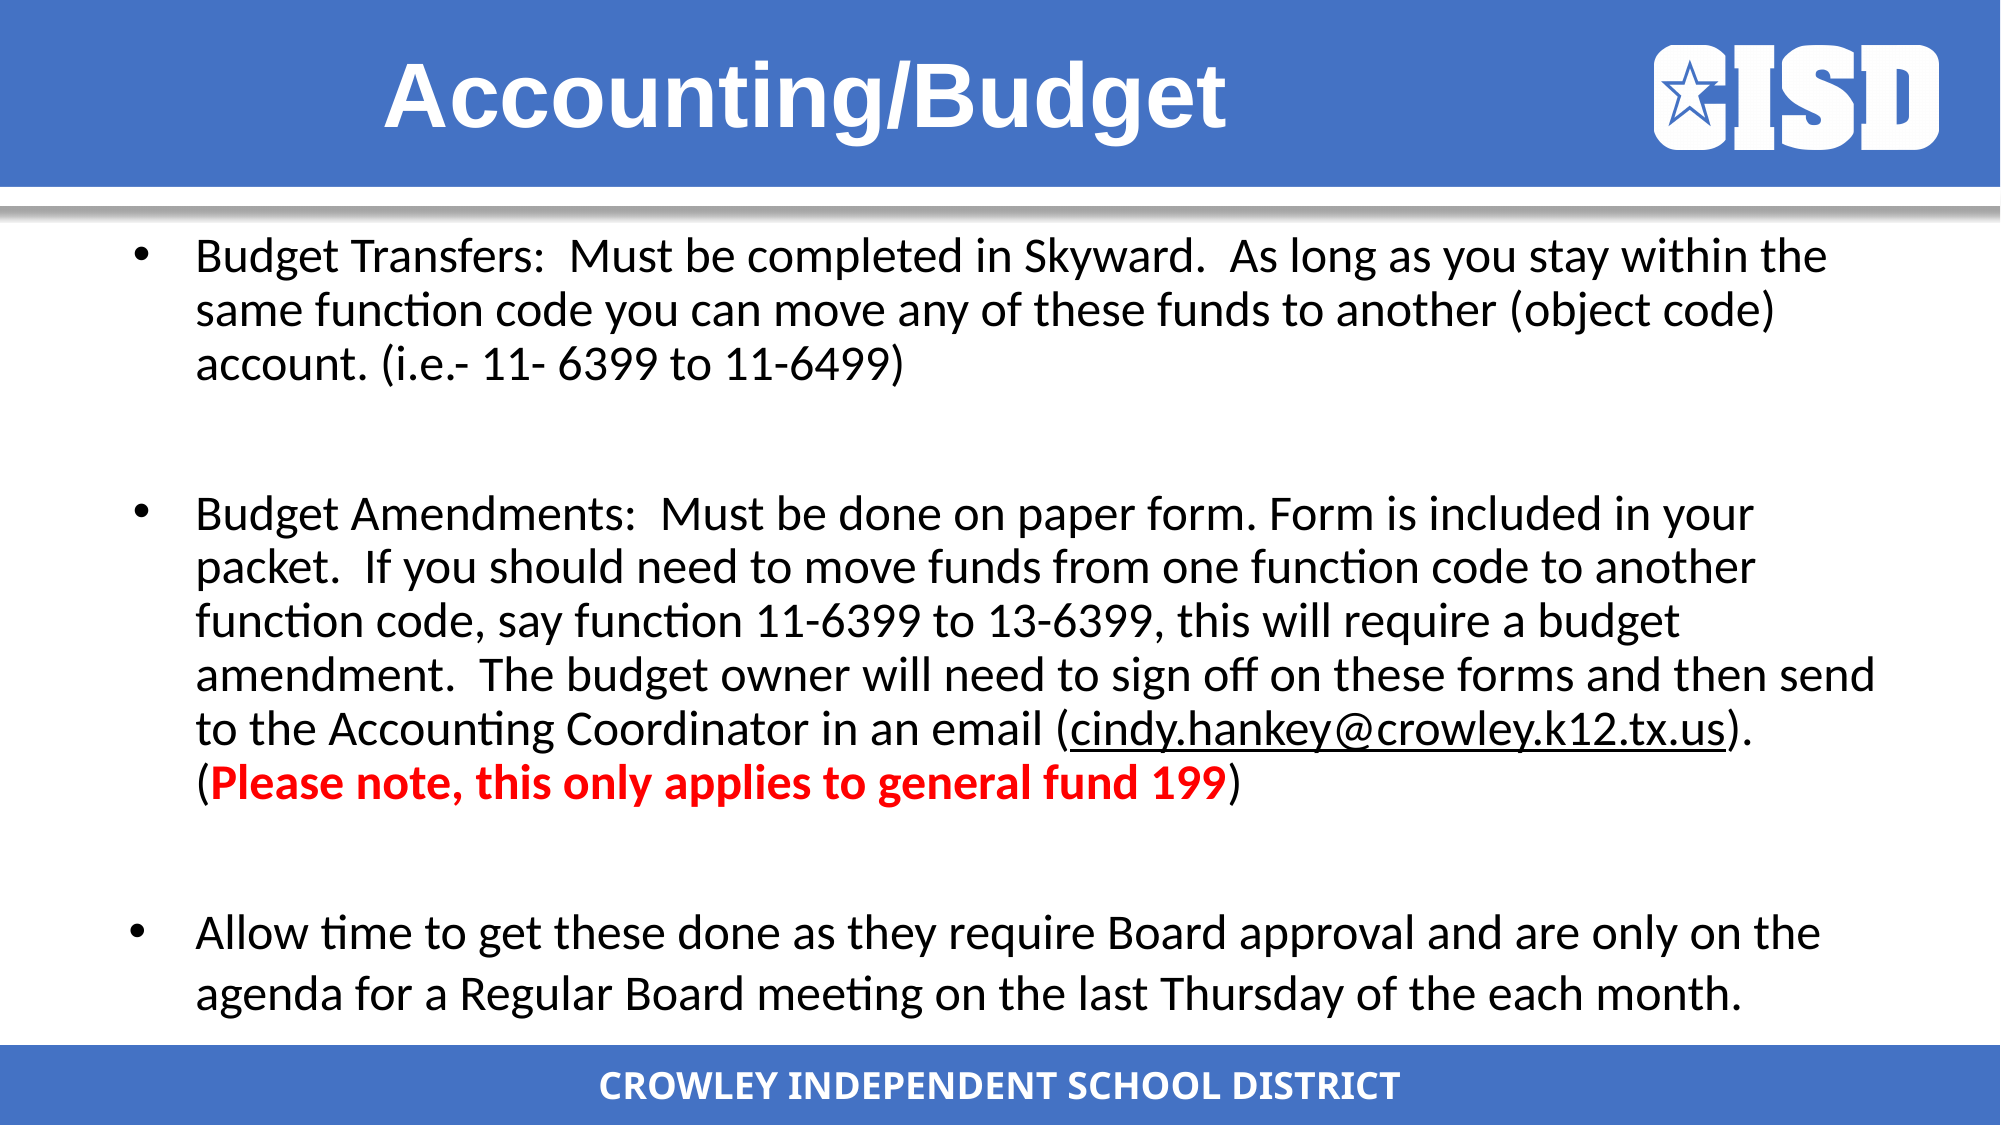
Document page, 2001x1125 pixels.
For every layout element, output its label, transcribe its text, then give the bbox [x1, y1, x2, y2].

picture [1654, 45, 1939, 150]
list Budget Transfers: Must be completed in Skyward. As long as you stay within the same function code you can move any of these funds to another (object code) account. (i.e.- 11- 6399 to 11-6499) Budget Amendments: Must be done on paper form. Form is included in your packet. If you should need to move funds from one function code to another function code, say function 11-6399 to 13-6399, this will require a budget amendment. The budget owner will need to sign off on these forms and then send to the Accounting Coordinator in an email (cindy.hankey@crowley.k12.tx.us). (Please note, this only applies to general fund 199) Allow time to get these done as they require Board approval and are only on the agenda for a Regular Board meeting on the last Thursday of the each month. [105, 221, 1892, 1030]
title Accounting/Budget [105, 34, 1506, 162]
